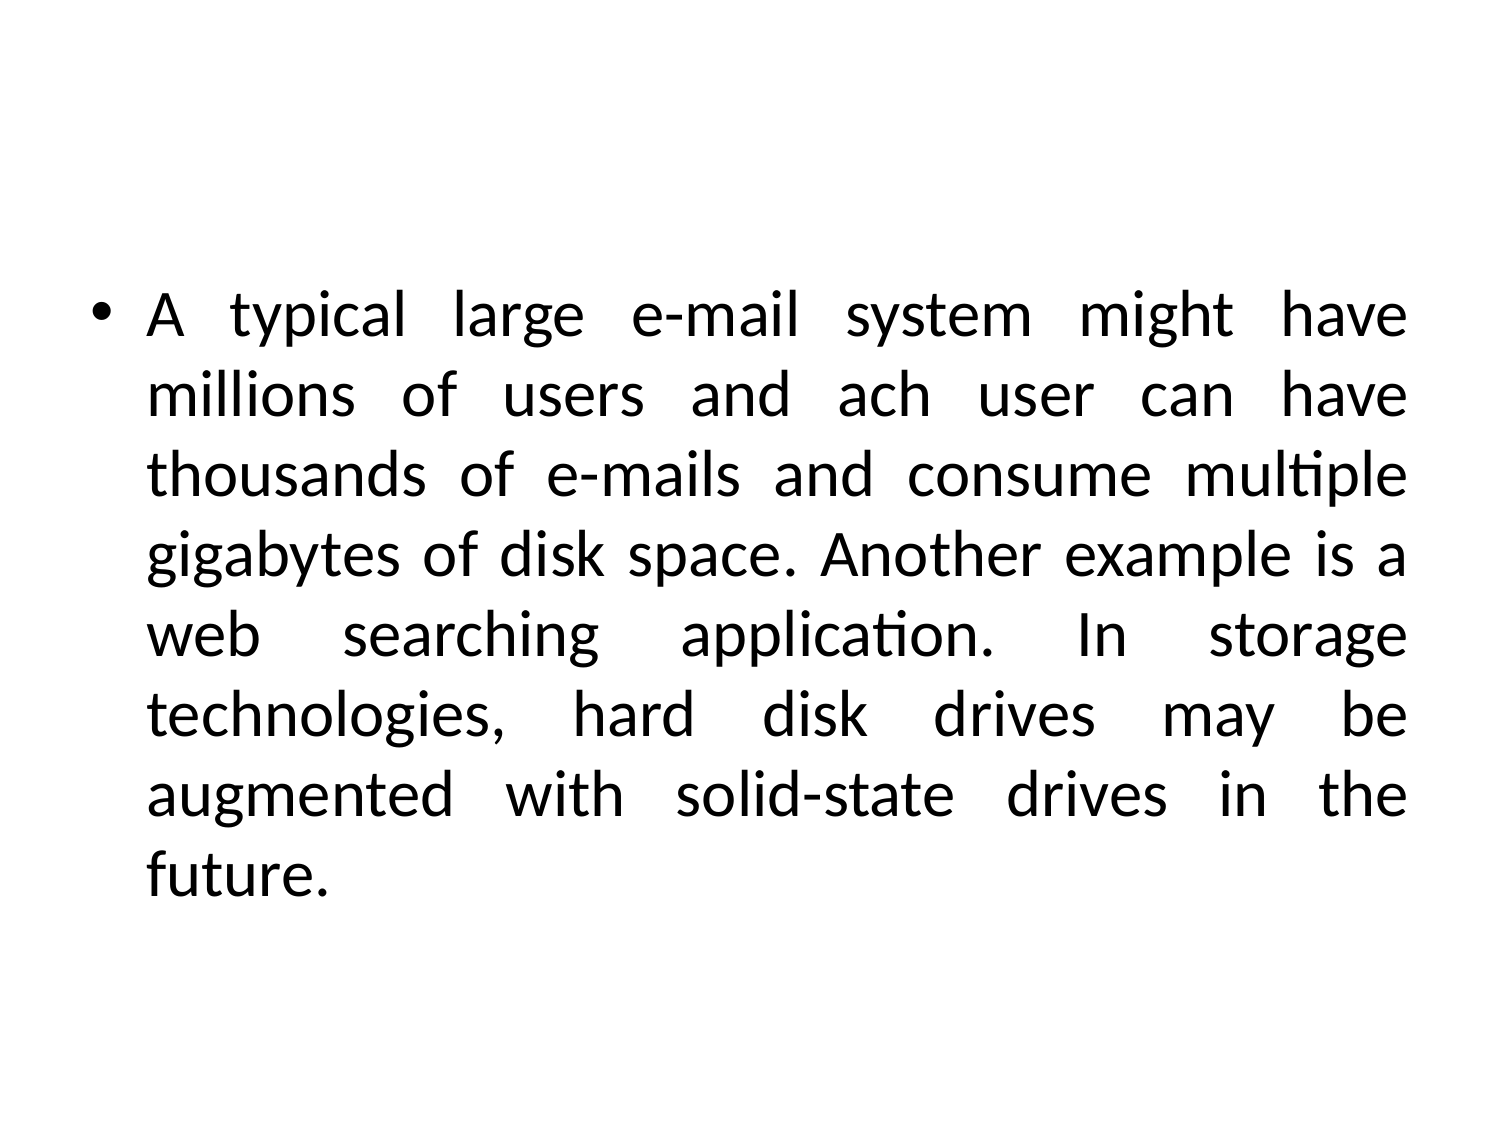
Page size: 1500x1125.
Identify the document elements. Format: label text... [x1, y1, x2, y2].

list A typical large e-mail system might have millions of users and ach user can have thousands of e-mails and consume multiple gigabytes of disk space. Another example is a web searching application. In storage technologies, hard disk drives may be augmented with solid-state drives in the future. [75, 262, 1425, 1005]
